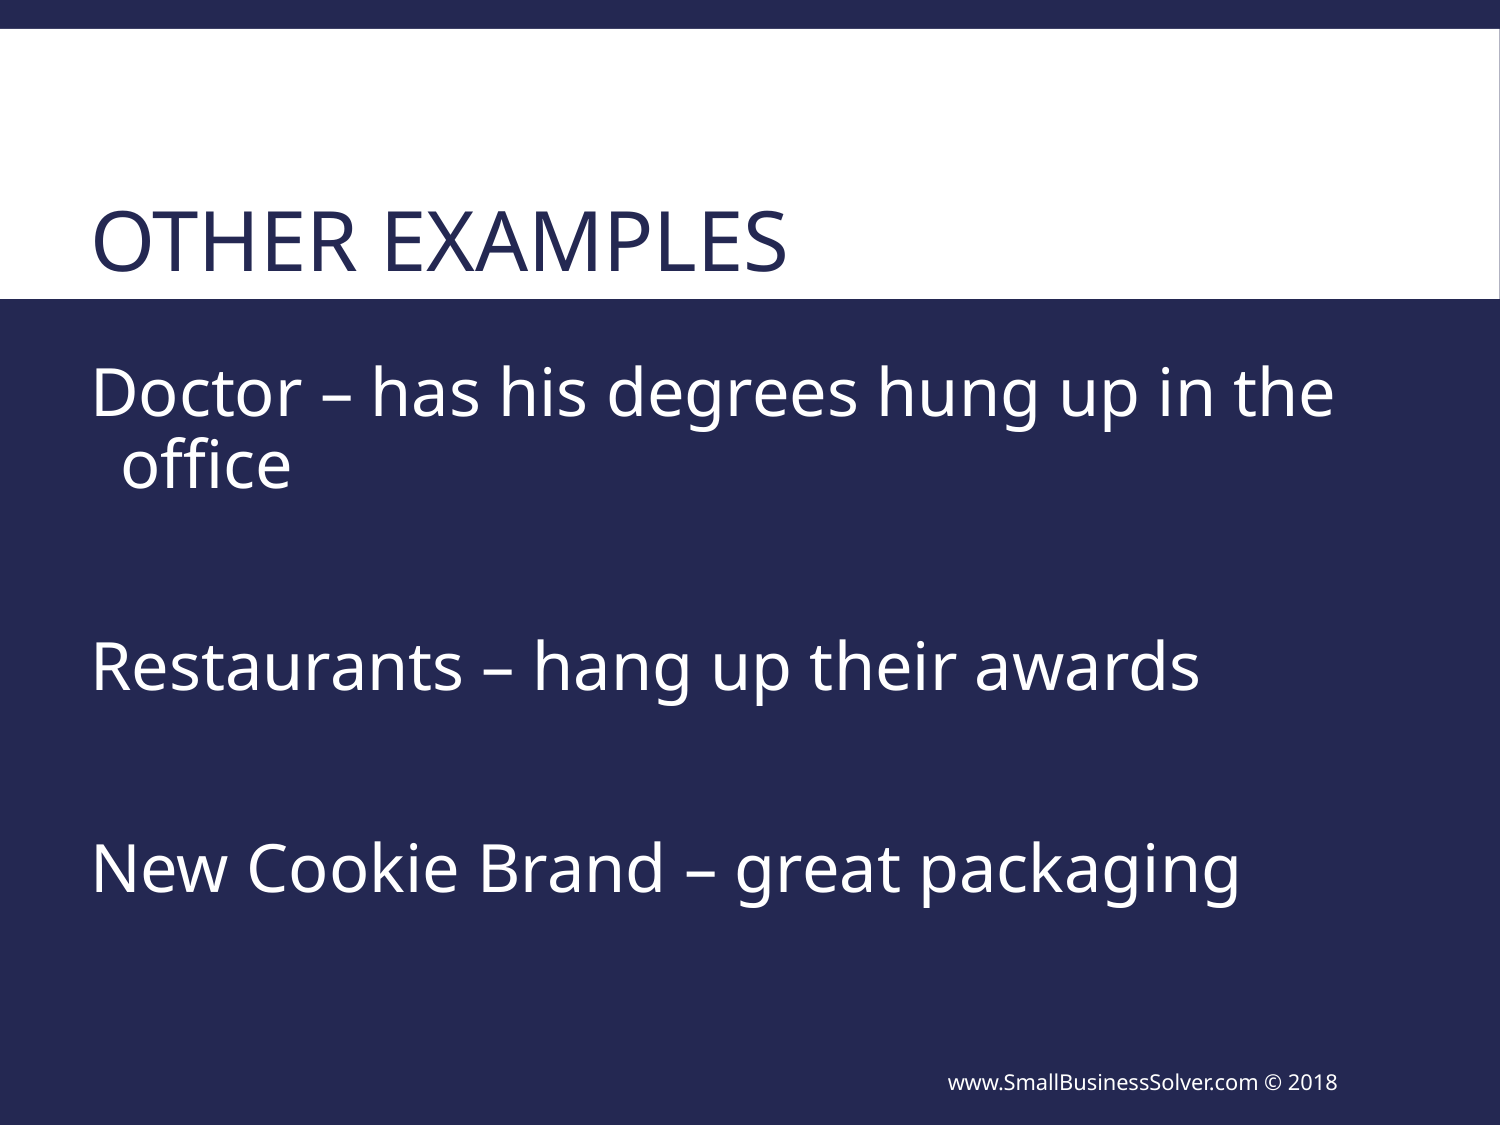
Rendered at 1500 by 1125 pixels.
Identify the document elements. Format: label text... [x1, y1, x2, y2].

list Doctor – has his degrees hung up in the office Restaurants – hang up their awards New Cookie Brand – great packaging [75, 351, 1425, 1005]
footer www.SmallBusinessSolver.com © 2018 [687, 1053, 1354, 1114]
title Other Examples [75, 152, 1425, 340]
